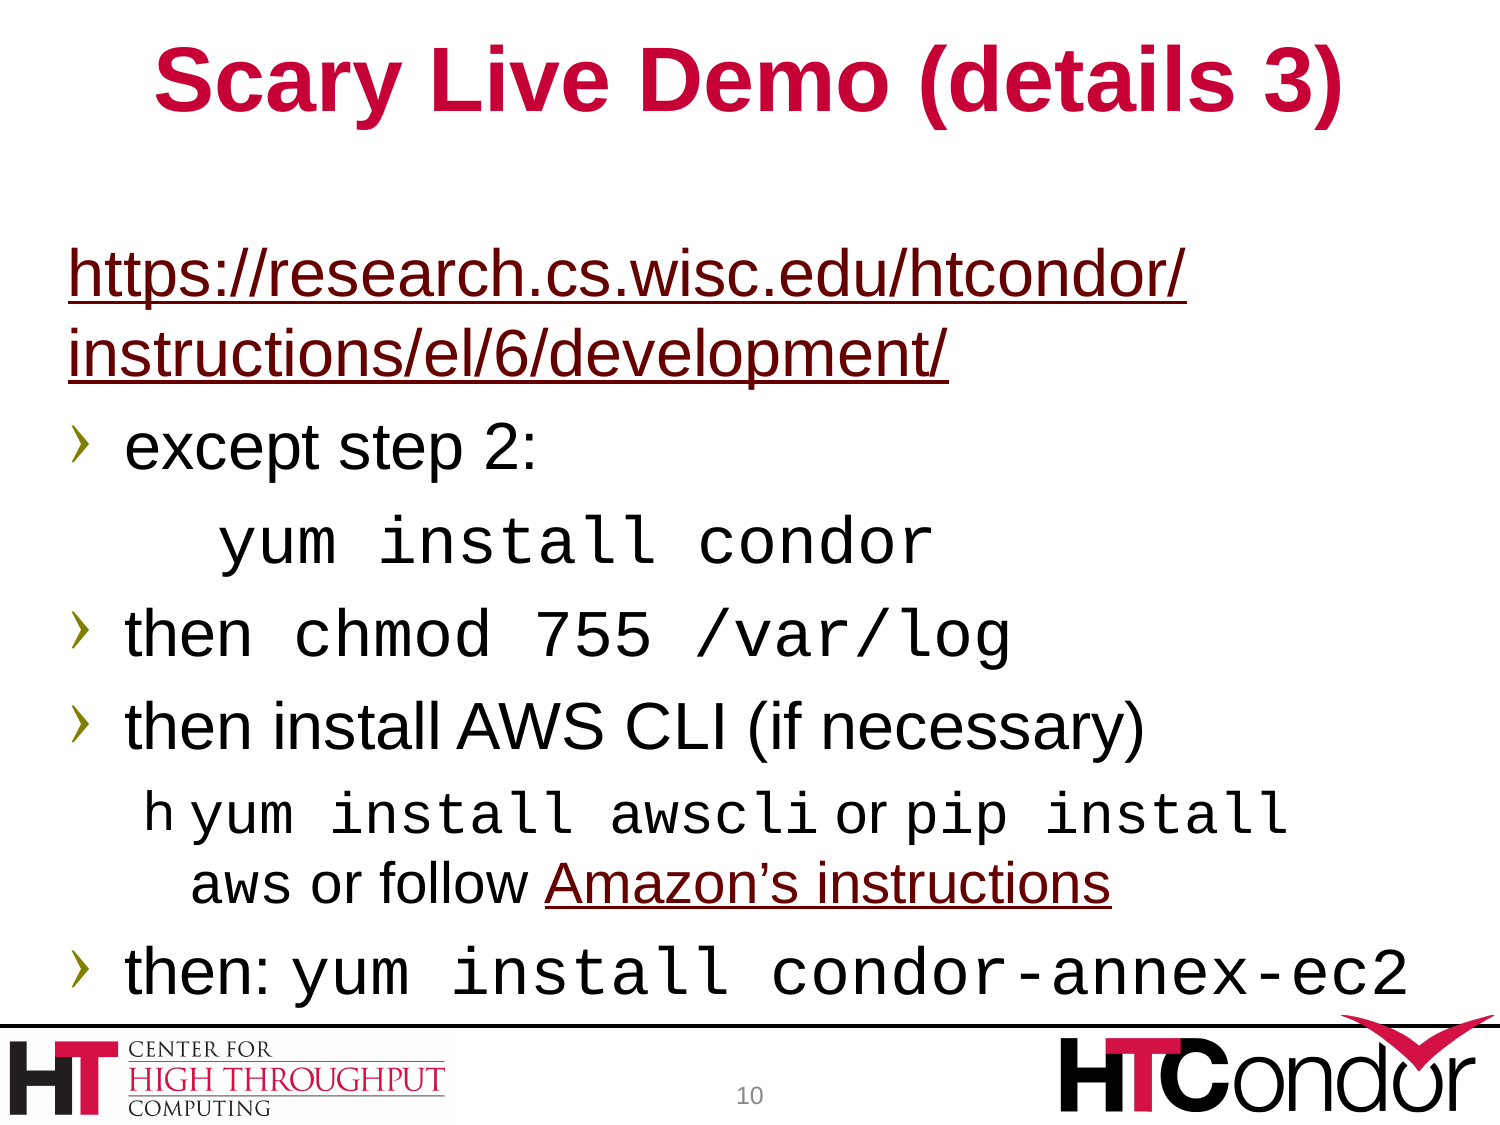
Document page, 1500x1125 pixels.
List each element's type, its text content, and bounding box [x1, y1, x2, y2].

picture [0, 1029, 454, 1125]
title Scary Live Demo (details 3) [0, 0, 1500, 150]
list https://research.cs.wisc.edu/htcondor/ instructions/el/6/development/ except step 2: yum install condor then chmod 755 /var/log then install AWS CLI (if necessary) yum install awscli or pip install aws or follow Amazon’s instructions then: yum install condor-annex-ec2 [52, 222, 1431, 916]
picture [1055, 1014, 1500, 1119]
slide_number 10 [575, 1065, 925, 1125]
